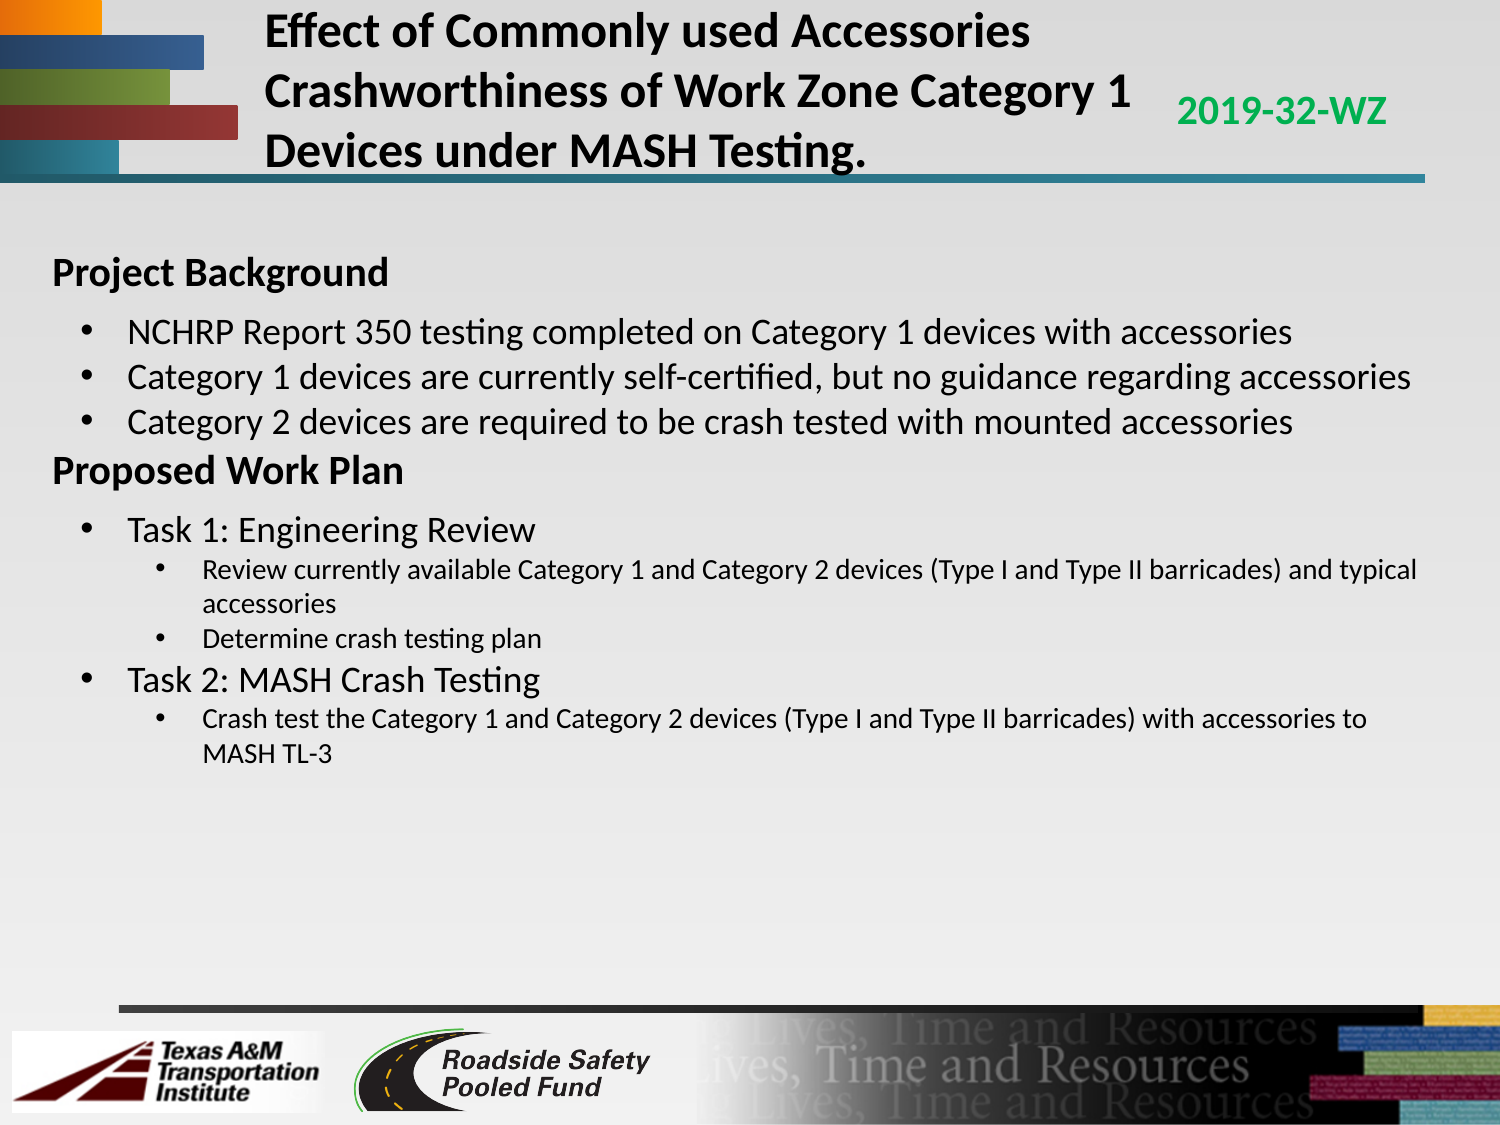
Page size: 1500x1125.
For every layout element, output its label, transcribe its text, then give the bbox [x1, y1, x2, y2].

picture [696, 1005, 1500, 1125]
text_box Effect of Commonly used Accessories Crashworthiness of Work Zone Category 1 Devices under MASH Testing. [249, 0, 1238, 188]
text_box 2019-32-WZ [1238, 71, 1427, 125]
picture [12, 1031, 325, 1113]
picture [350, 1027, 654, 1113]
text_box Project Background NCHRP Report 350 testing completed on Category 1 devices with accessories Category 1 devices are currently self-certified, but no guidance regarding accessories Category 2 devices are required to be crash tested with mounted accessories Proposed Work Plan Task 1: Engineering Review Review currently available Category 1 and Category 2 devices (Type I and Type II barricades) and typical accessories Determine crash testing plan Task 2: MASH Crash Testing Crash test the Category 1 and Category 2 devices (Type I and Type II barricades) with accessories to MASH TL-3 [37, 237, 1450, 838]
